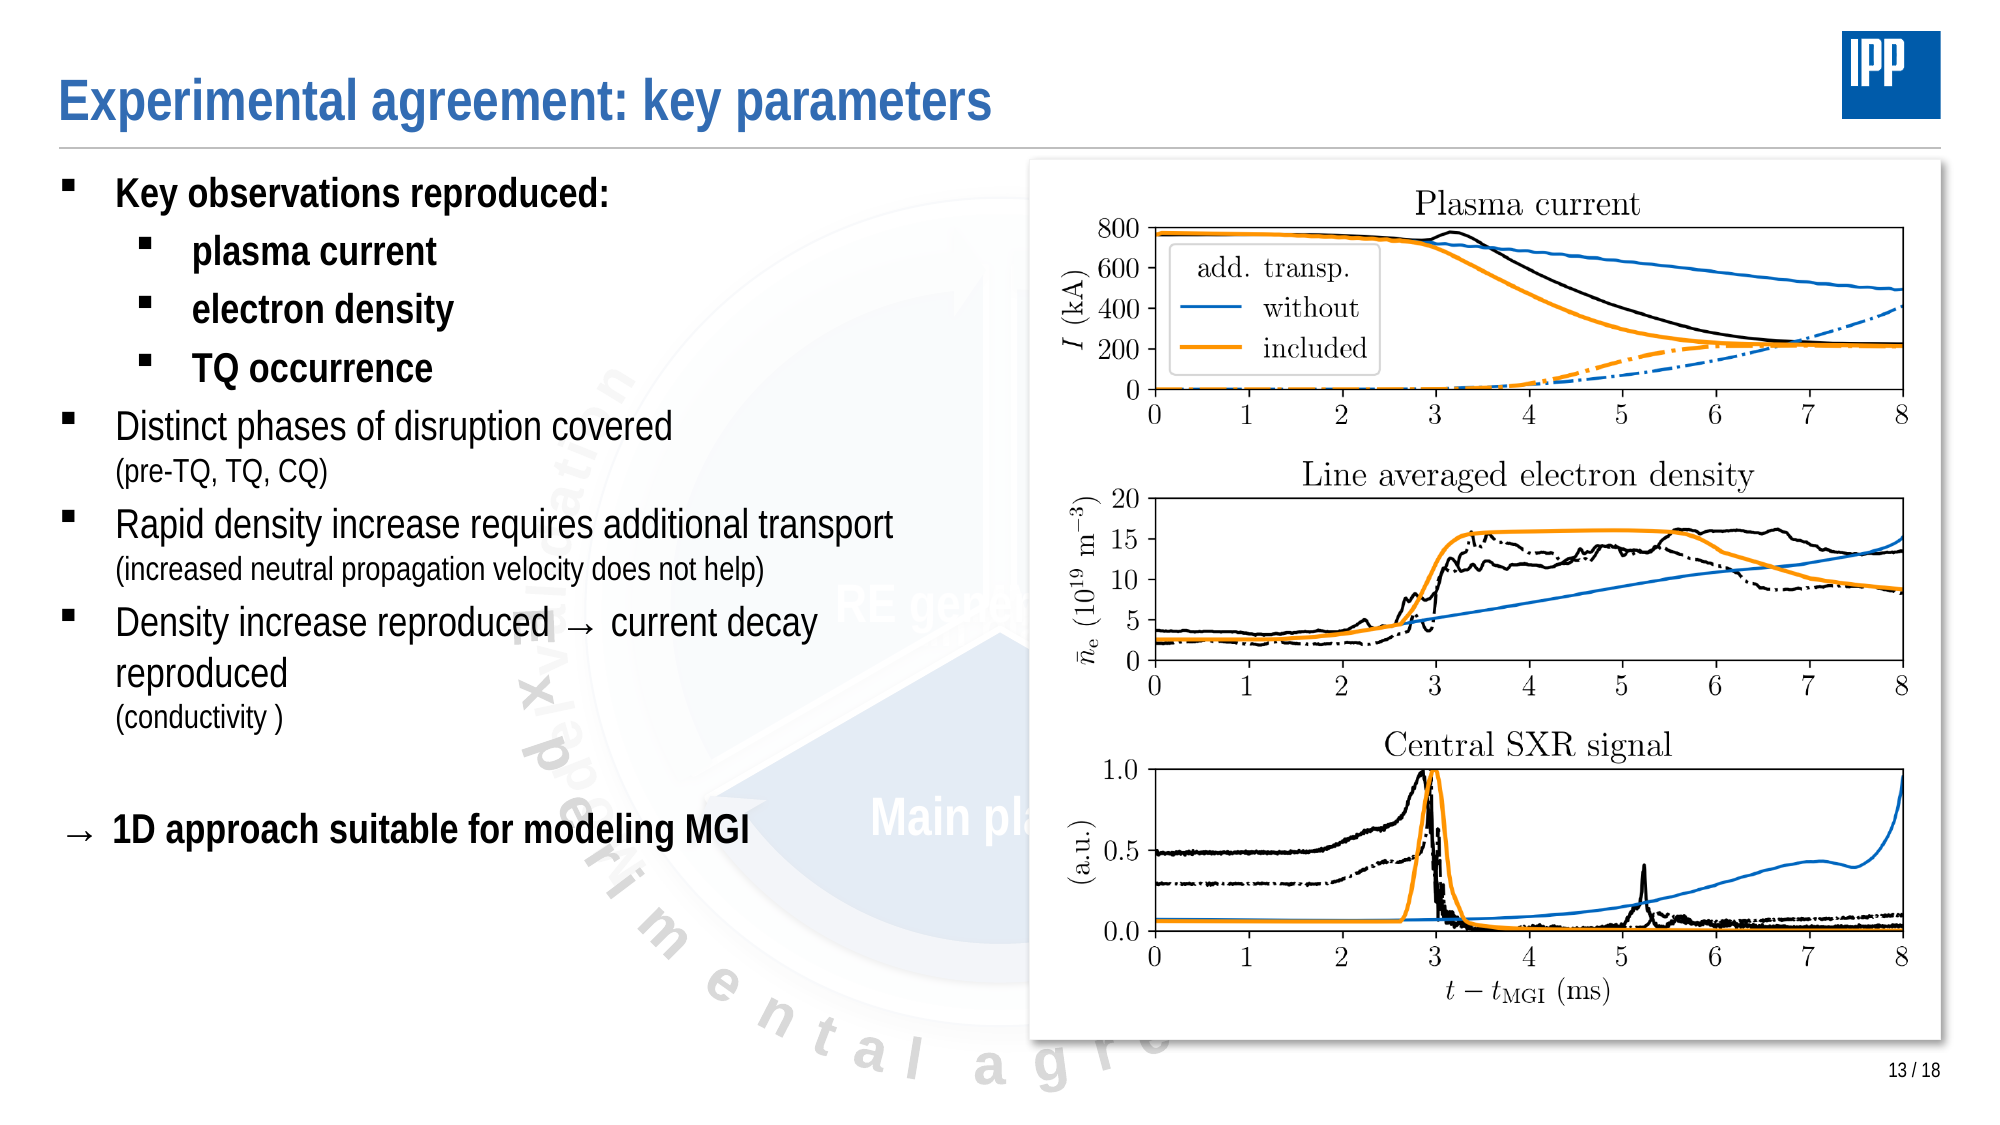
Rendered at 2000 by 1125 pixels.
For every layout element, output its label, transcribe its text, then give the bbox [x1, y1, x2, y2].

title Experimental agreement: key parameters [59, 53, 1842, 136]
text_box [388, 148, 1612, 1107]
picture [1029, 159, 1941, 1040]
